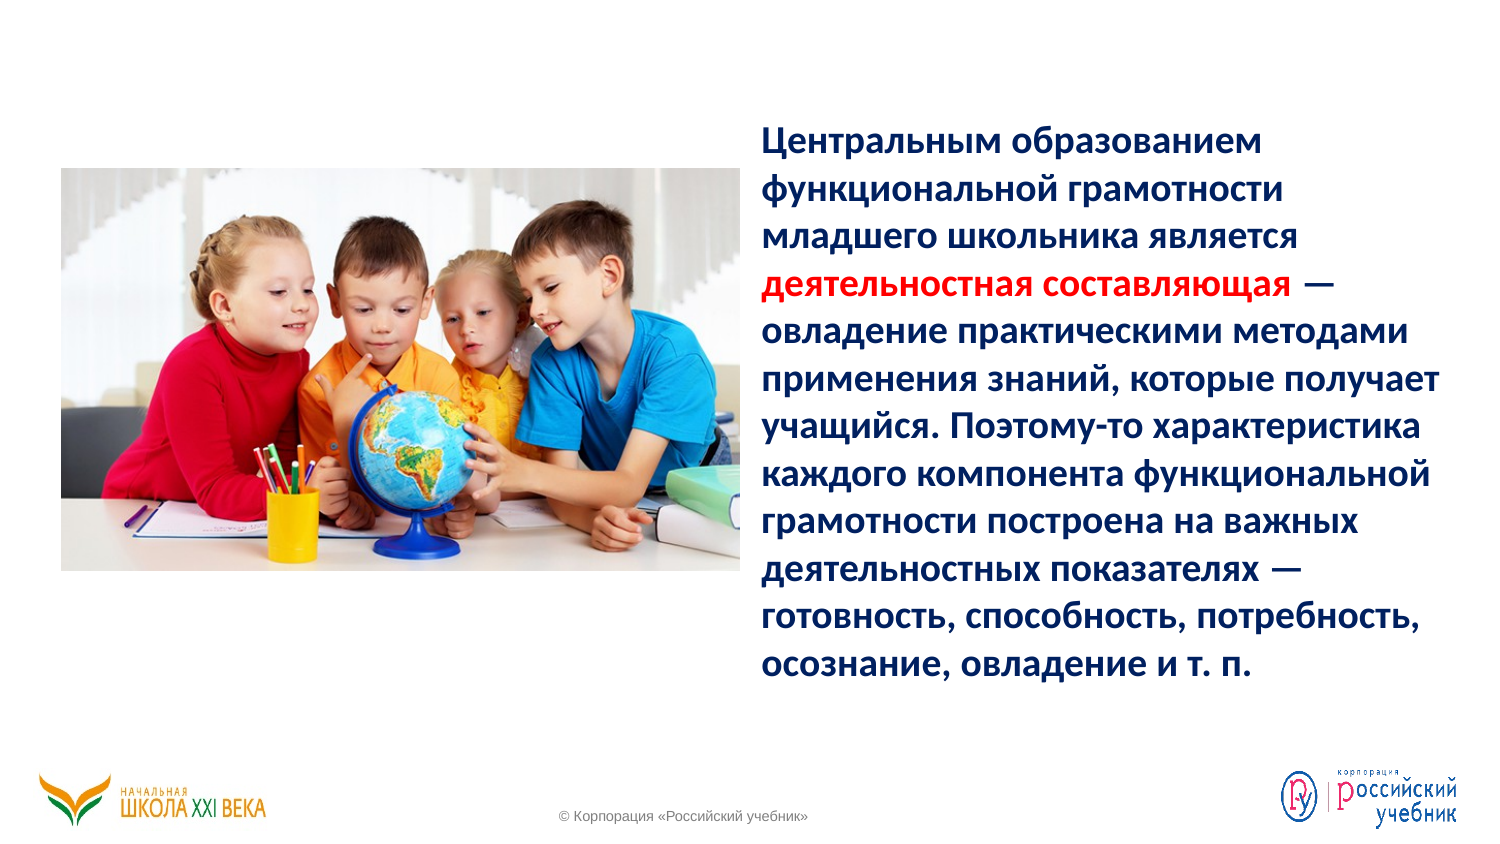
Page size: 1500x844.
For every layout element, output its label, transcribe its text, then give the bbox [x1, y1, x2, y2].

list Центральным образованием функциональной грамотности младшего школьника является деятельностная составляющая — овладение практическими методами применения знаний, которые получает учащийся. Поэтому-то характеристика каждого компонента функциональной грамотности построена на важных деятельностных показателях — готовность, способность, потребность, осознание, овладение и т. п. [752, 32, 1471, 748]
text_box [0, 748, 1490, 844]
picture [60, 168, 740, 571]
